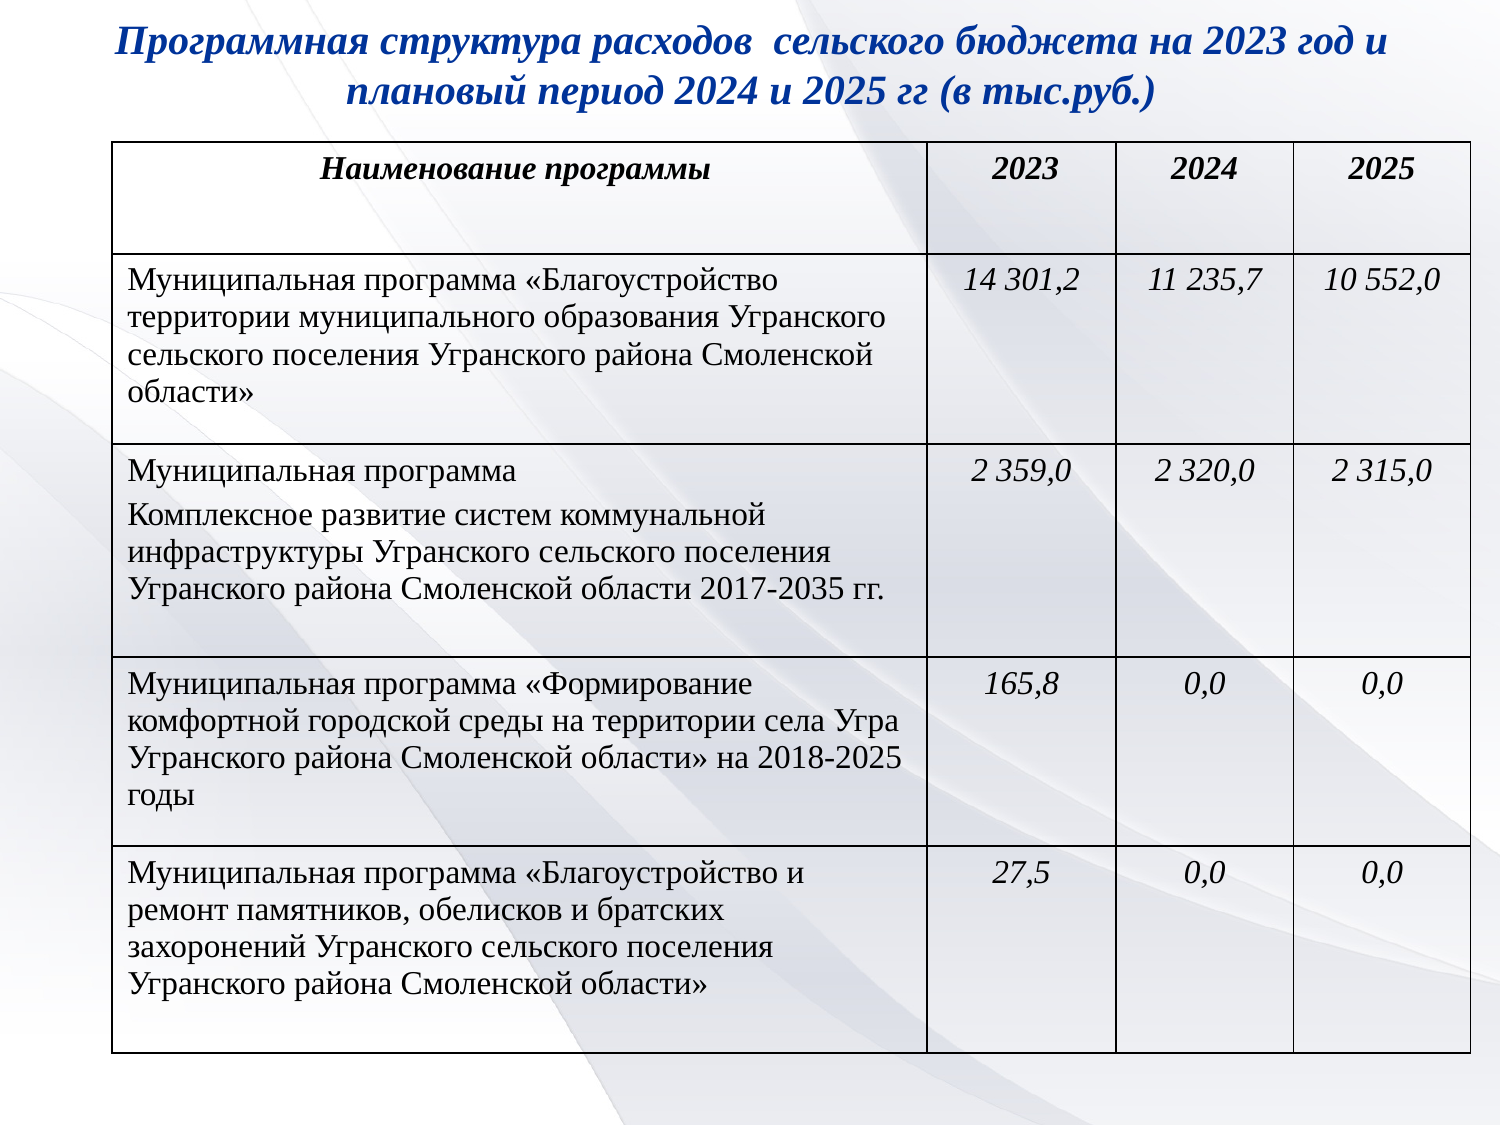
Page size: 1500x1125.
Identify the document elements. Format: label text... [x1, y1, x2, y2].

table_cell 0,0 [1117, 847, 1293, 1052]
table_cell 27,5 [928, 847, 1115, 1052]
table_header Наименование программы [113, 143, 926, 253]
title Программная структура расходов сельского бюджета на 2023 год и плановый период 2024 и 2025 гг (в тыс.руб.) [76, 18, 1428, 122]
table_cell 11 235,7 [1117, 255, 1293, 443]
table_header 2024 [1117, 143, 1293, 253]
table_cell 0,0 [1117, 658, 1293, 845]
table_cell Муниципальная программа «Благоустройство и ремонт памятников, обелисков и братских захоронений Угранского сельского поселения Угранского района Смоленской области» [113, 847, 926, 1052]
table_cell 165,8 [928, 658, 1115, 845]
table_cell 14 301,2 [928, 255, 1115, 443]
table_cell 0,0 [1294, 658, 1470, 845]
table_header 2023 [928, 143, 1115, 253]
table_cell 2 320,0 [1117, 445, 1293, 656]
table_cell 2 359,0 [928, 445, 1115, 656]
table_cell 0,0 [1294, 847, 1470, 1052]
table_header 2025 [1294, 143, 1470, 253]
table_cell Муниципальная программа «Формирование комфортной городской среды на территории села Угра Угранского района Смоленской области» на 2018-2025 годы [113, 658, 926, 845]
picture [0, 0, 1500, 1125]
table_cell Муниципальная программа «Благоустройство территории муниципального образования Угранского сельского поселения Угранского района Смоленской области» [113, 255, 926, 443]
table_cell 2 315,0 [1294, 445, 1470, 656]
table_cell 10 552,0 [1294, 255, 1470, 443]
table_cell Муниципальная программа Комплексное развитие систем коммунальной инфраструктуры Угранского сельского поселения Угранского района Смоленской области 2017-2035 гг. [113, 445, 926, 656]
